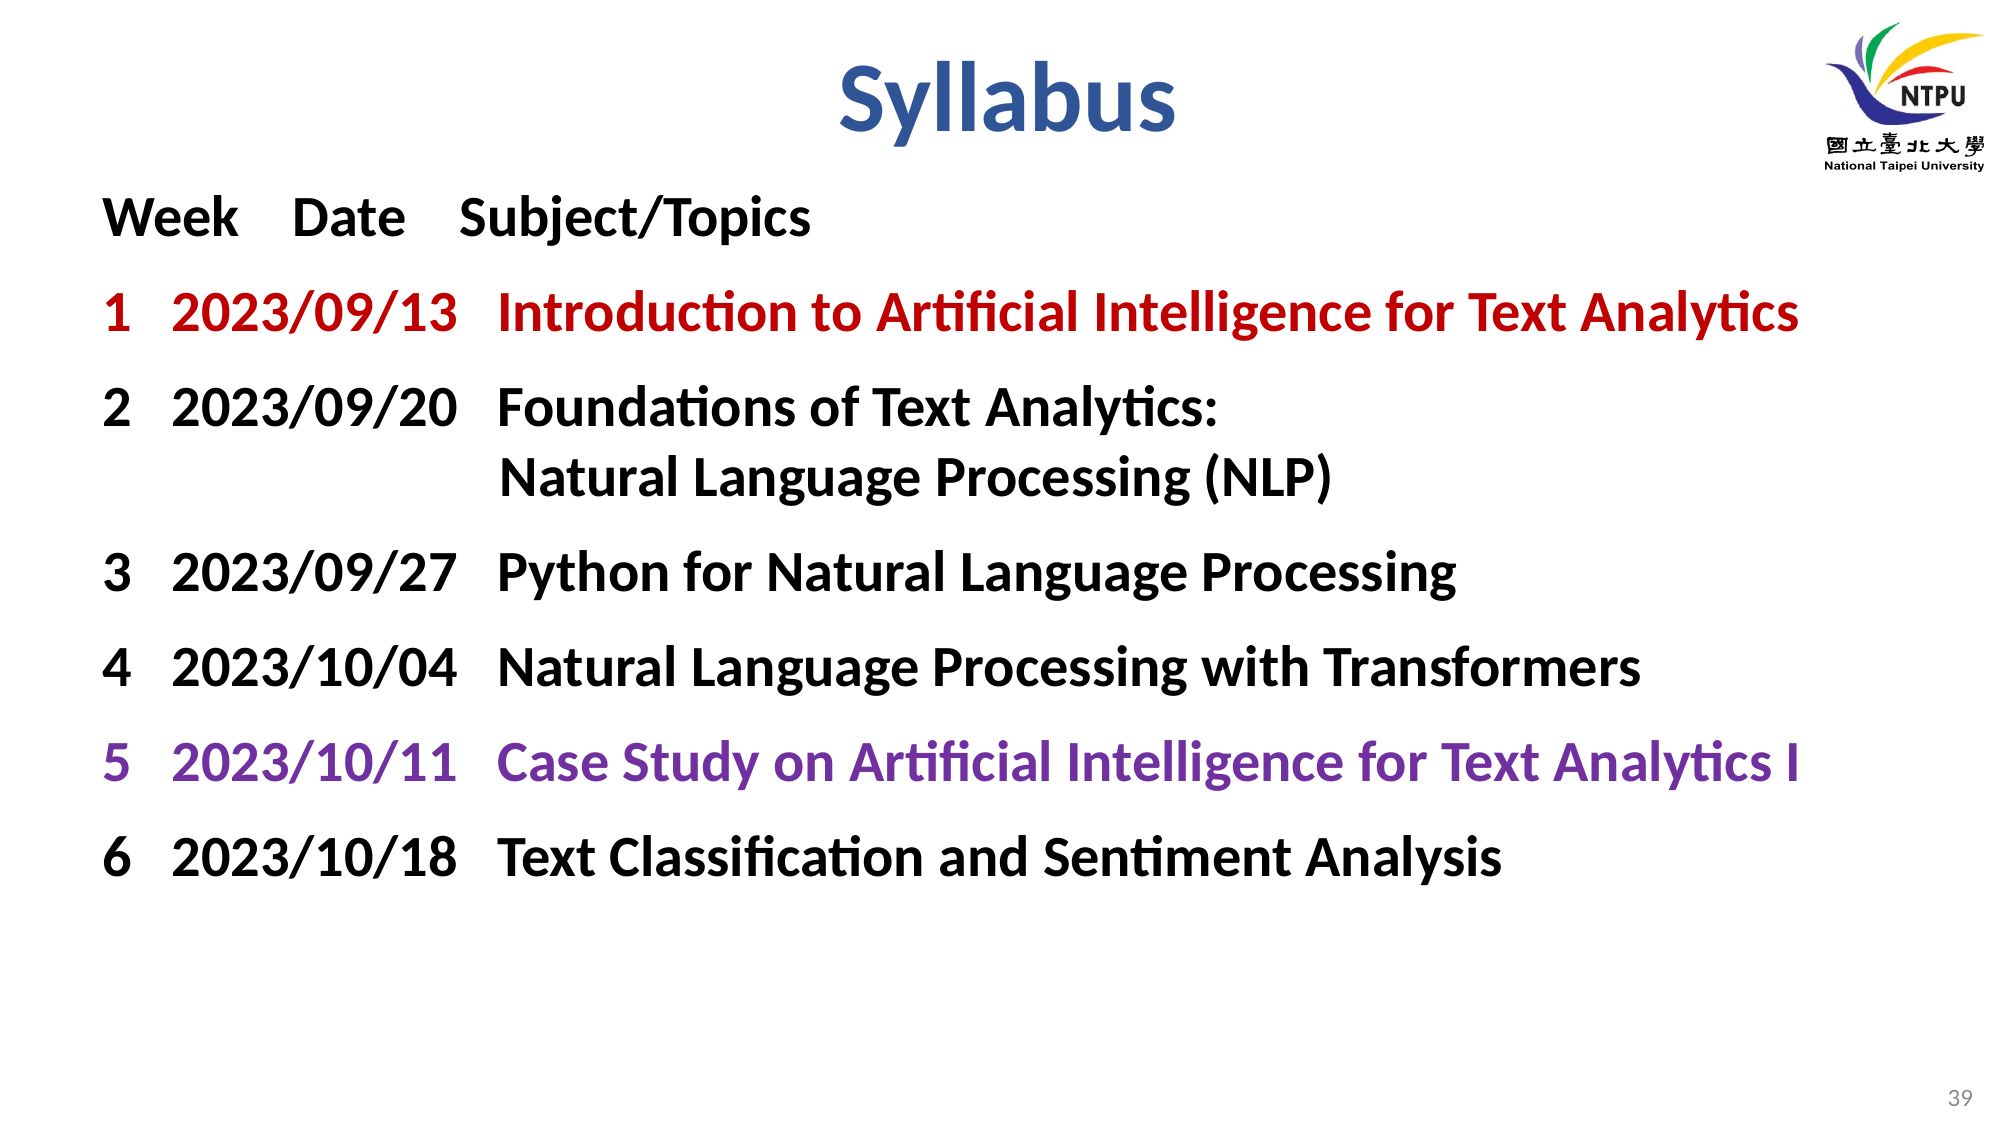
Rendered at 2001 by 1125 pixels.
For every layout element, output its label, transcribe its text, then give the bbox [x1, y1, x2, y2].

picture [1825, 132, 1984, 172]
title Syllabus [87, 17, 1929, 166]
slide_number 39 [1830, 1076, 1989, 1116]
picture [1825, 22, 1984, 125]
list Week Date Subject/Topics 1 2023/09/13 Introduction to Artificial Intelligence for Text Analytics 2 2023/09/20 Foundations of Text Analytics: Natural Language Processing (NLP) 3 2023/09/27 Python for Natural Language Processing 4 2023/10/04 Natural Language Processing with Transformers 5 2023/10/11 Case Study on Artificial Intelligence for Text Analytics I 6 2023/10/18 Text Classification and Sentiment Analysis [87, 170, 1929, 1103]
